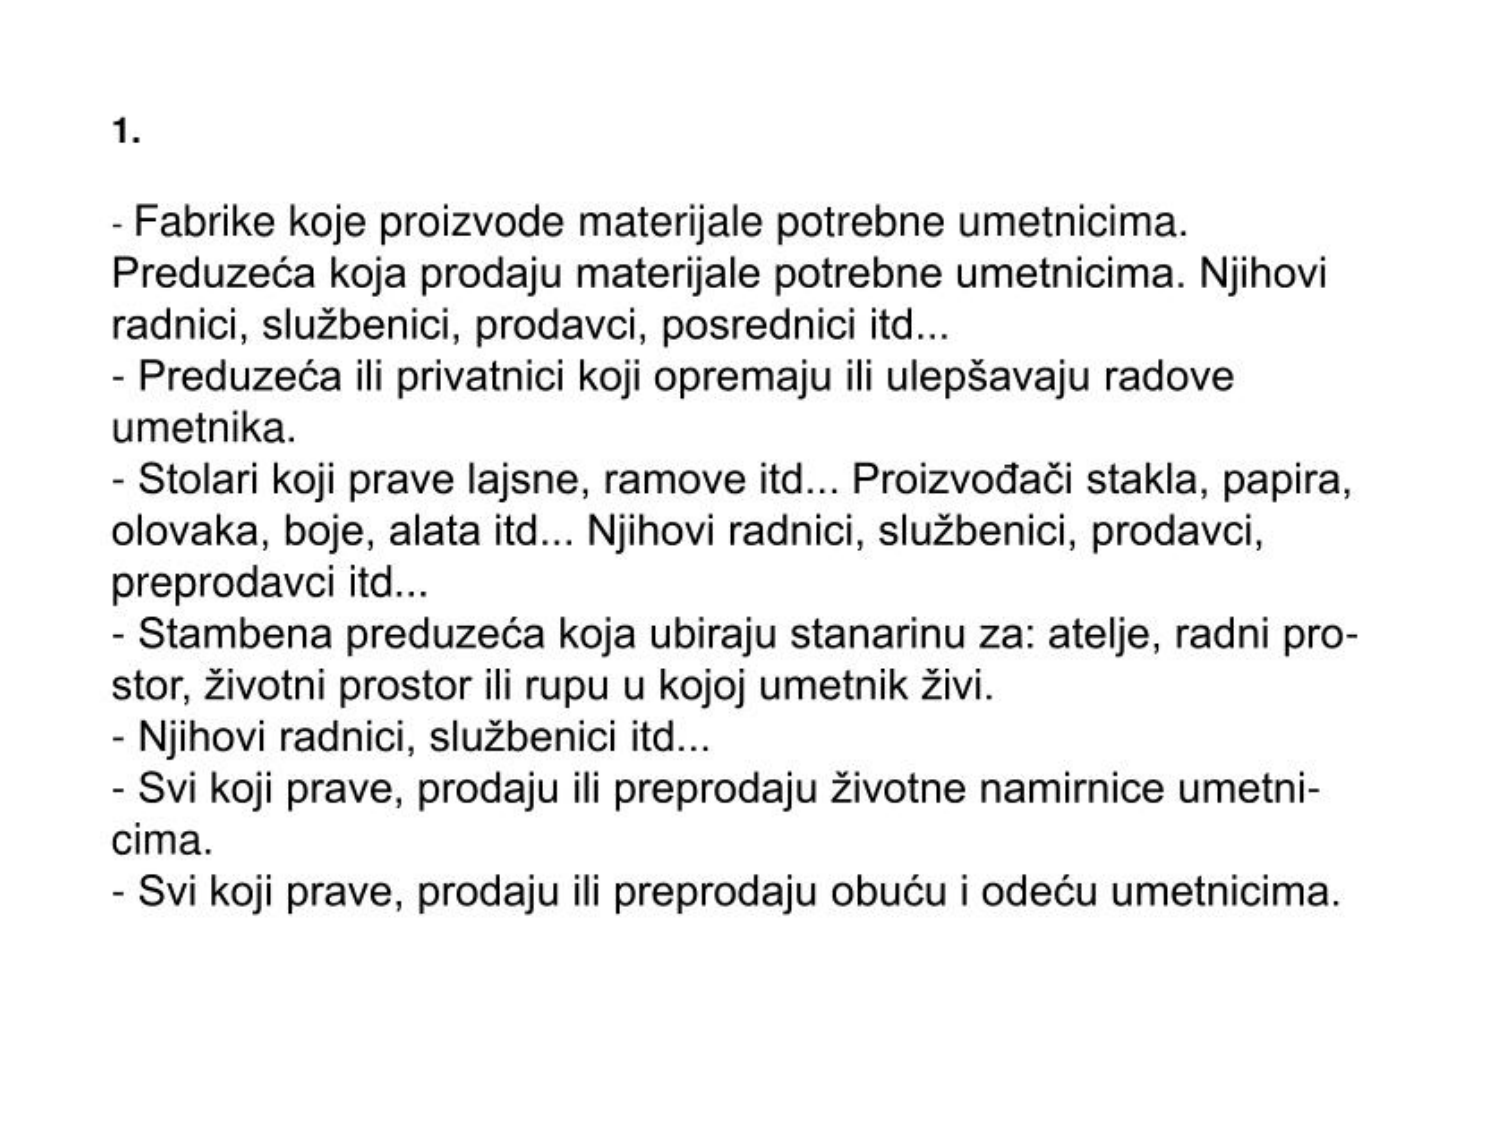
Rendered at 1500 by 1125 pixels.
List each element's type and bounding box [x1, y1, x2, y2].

picture [99, 59, 1388, 1026]
